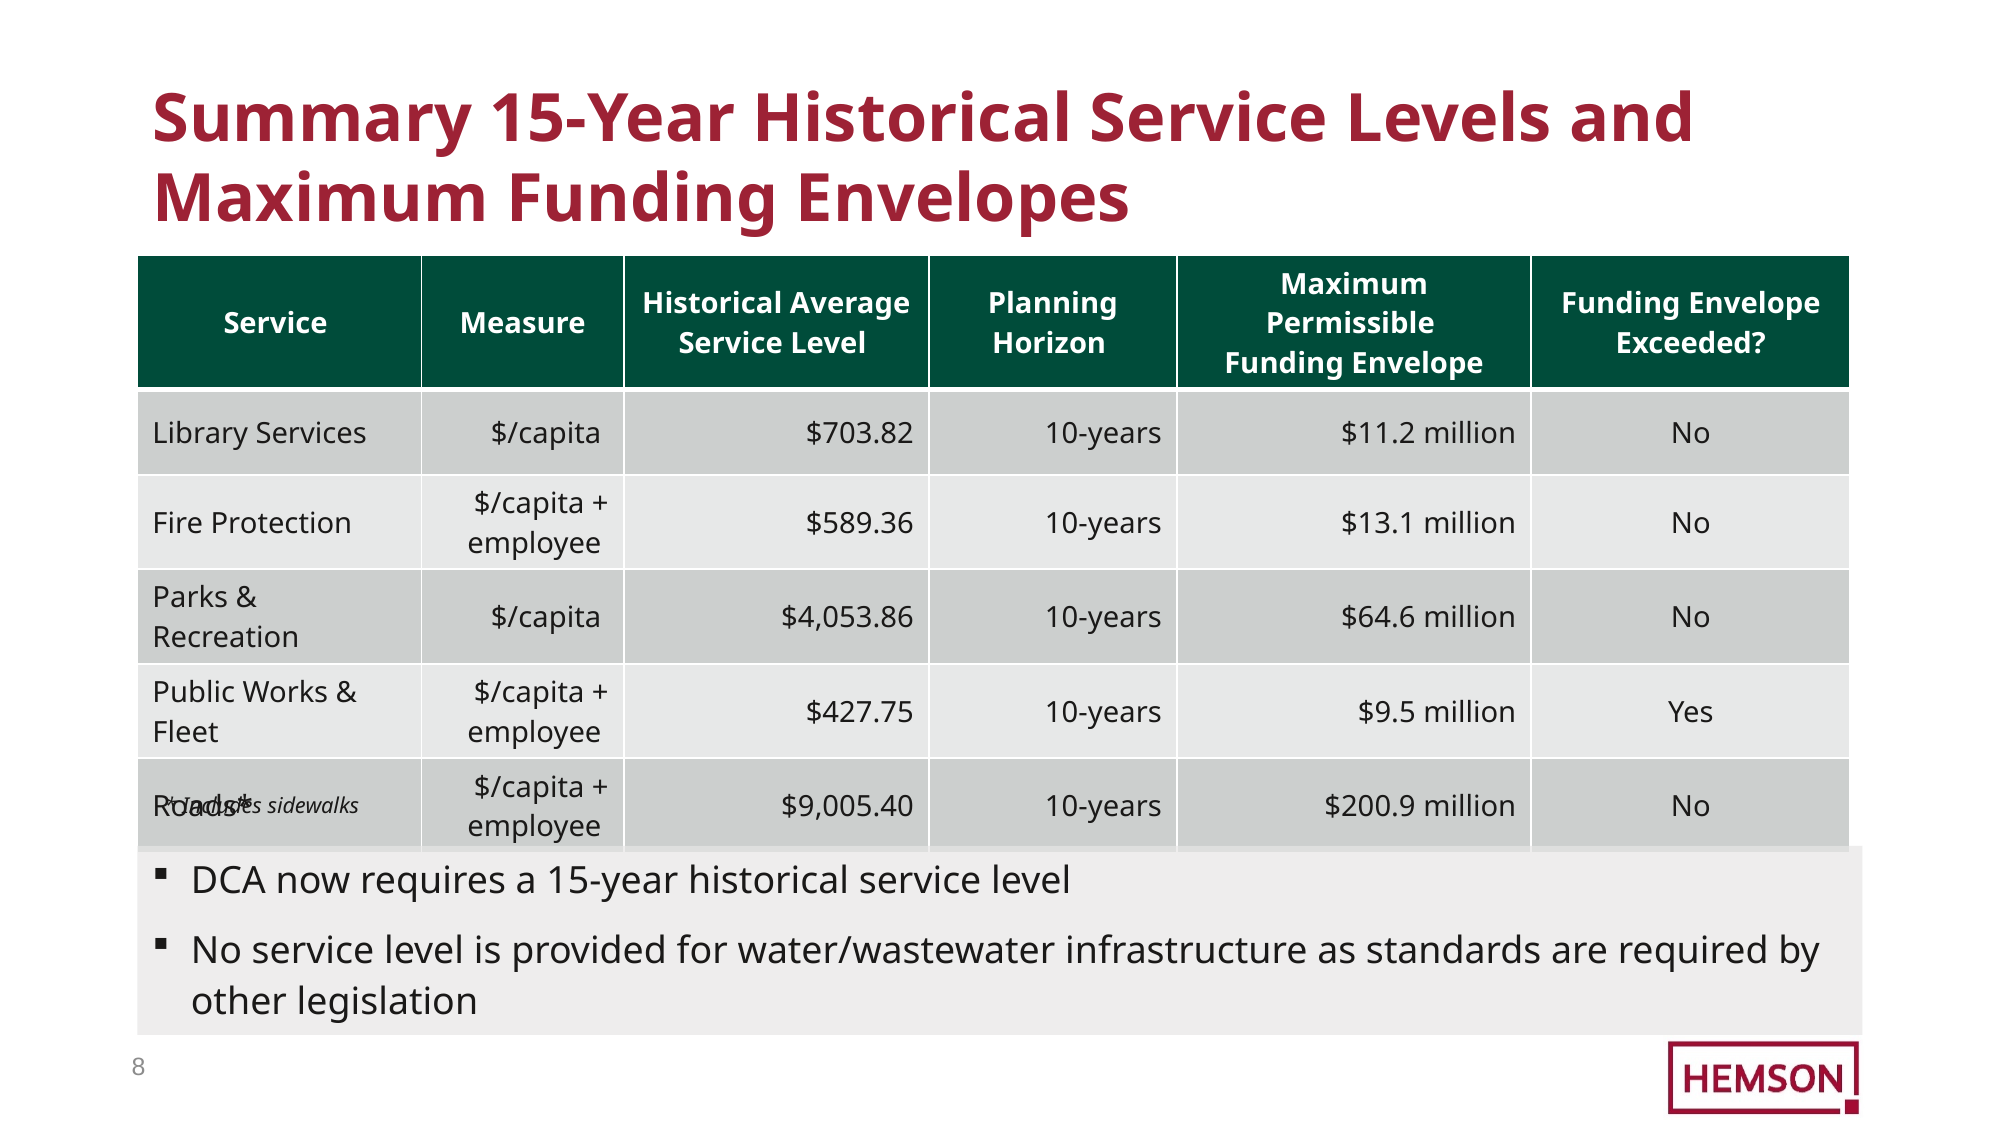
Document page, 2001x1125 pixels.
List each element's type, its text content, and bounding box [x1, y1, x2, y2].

text_box DCA now requires a 15-year historical service level No service level is provided for water/wastewater infrastructure as standards are required by other legislation [137, 845, 1863, 1035]
table_cell $9,005.40 [625, 759, 928, 845]
table_cell $/capita + employee [422, 476, 623, 568]
table_cell $/capita [422, 392, 623, 474]
table_cell 10-years [930, 570, 1176, 663]
table_cell No [1532, 759, 1849, 845]
table_cell $703.82 [625, 392, 928, 474]
table_header Service [138, 256, 421, 387]
table_cell $/capita + employee [422, 759, 623, 845]
title Summary 15-Year Historical Service Levels and Maximum Funding Envelopes [137, 59, 1863, 250]
table_cell Parks & Recreation [138, 570, 421, 663]
table_cell $9.5 million [1178, 665, 1530, 757]
table_cell $/capita + employee [422, 665, 623, 757]
table_cell Fire Protection [138, 476, 421, 568]
slide_number 7 [116, 1035, 284, 1096]
table_cell $/capita [422, 570, 623, 663]
table_header Planning Horizon [930, 256, 1176, 387]
table_cell $11.2 million [1178, 392, 1530, 474]
table_cell 10-years [930, 476, 1176, 568]
table_cell 10-years [930, 665, 1176, 757]
table_cell No [1532, 570, 1849, 663]
table_cell $200.9 million [1178, 759, 1530, 845]
text_box * Includes sidewalks [149, 784, 375, 826]
table_cell $4,053.86 [625, 570, 928, 663]
table_cell 10-years [930, 392, 1176, 474]
table_cell $427.75 [625, 665, 928, 757]
picture [1663, 1035, 1865, 1120]
table_cell $13.1 million [1178, 476, 1530, 568]
table_header Maximum Permissible Funding Envelope [1178, 256, 1530, 387]
table_cell $589.36 [625, 476, 928, 568]
table_header Funding Envelope Exceeded? [1532, 256, 1849, 387]
table_cell Yes [1532, 665, 1849, 757]
table_header Historical Average Service Level [625, 256, 928, 387]
table_cell No [1532, 392, 1849, 474]
table_cell Library Services [138, 392, 421, 474]
table_cell Public Works & Fleet [138, 665, 421, 757]
table_header Measure [422, 256, 623, 387]
table_cell 10-years [930, 759, 1176, 845]
table_cell Roads* [138, 759, 421, 845]
table_cell $64.6 million [1178, 570, 1530, 663]
table_cell No [1532, 476, 1849, 568]
